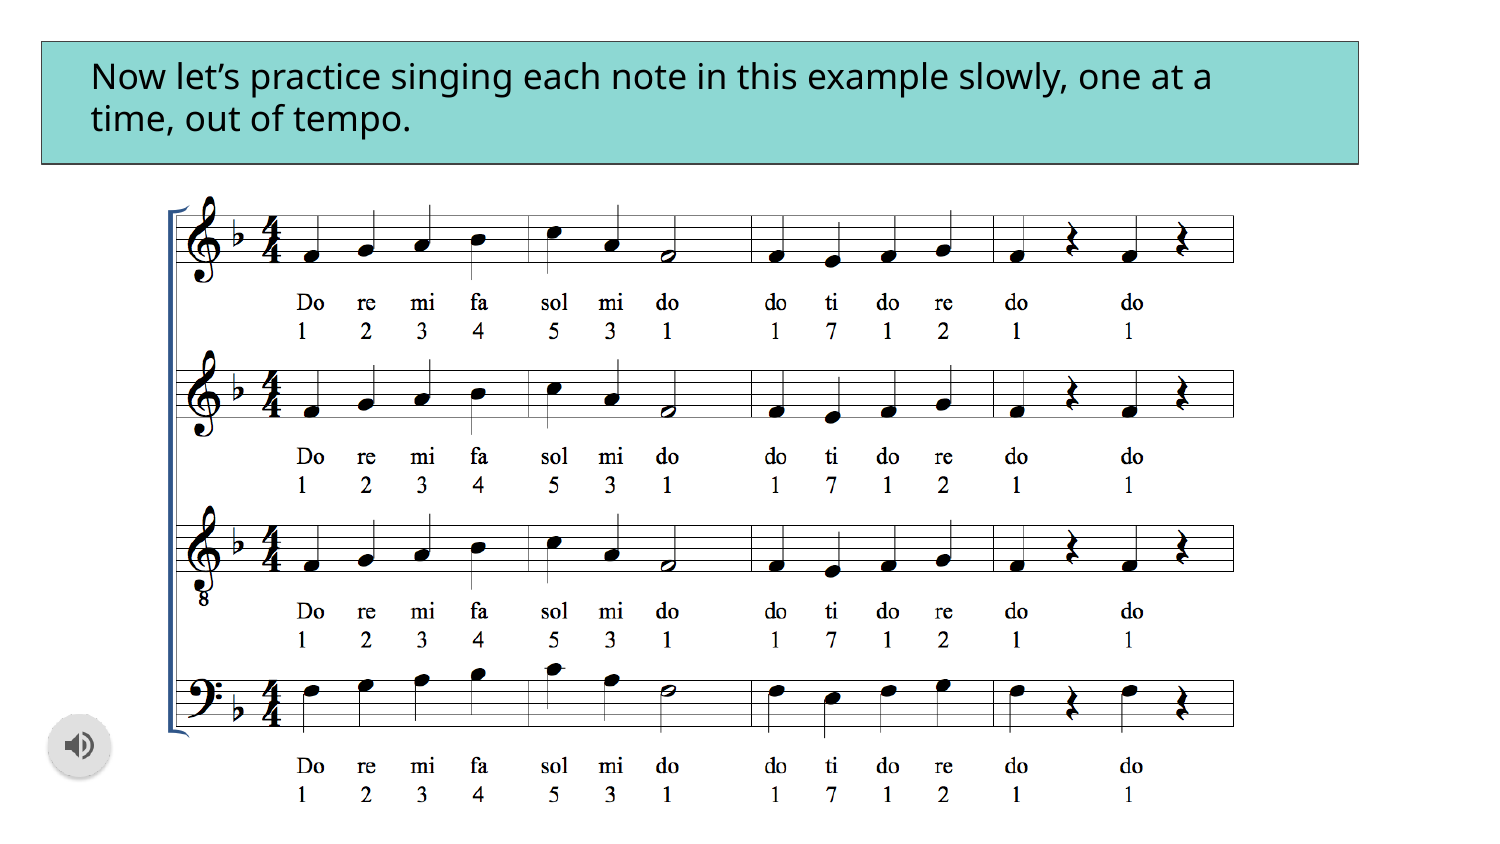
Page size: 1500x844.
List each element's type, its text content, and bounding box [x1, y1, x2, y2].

text_box [41, 41, 75, 165]
picture [41, 707, 117, 783]
text_box [1280, 41, 1359, 165]
picture [148, 187, 1252, 830]
text_box Now let’s practice singing each note in this example slowly, one at a time, out of tempo. [75, 38, 1280, 239]
